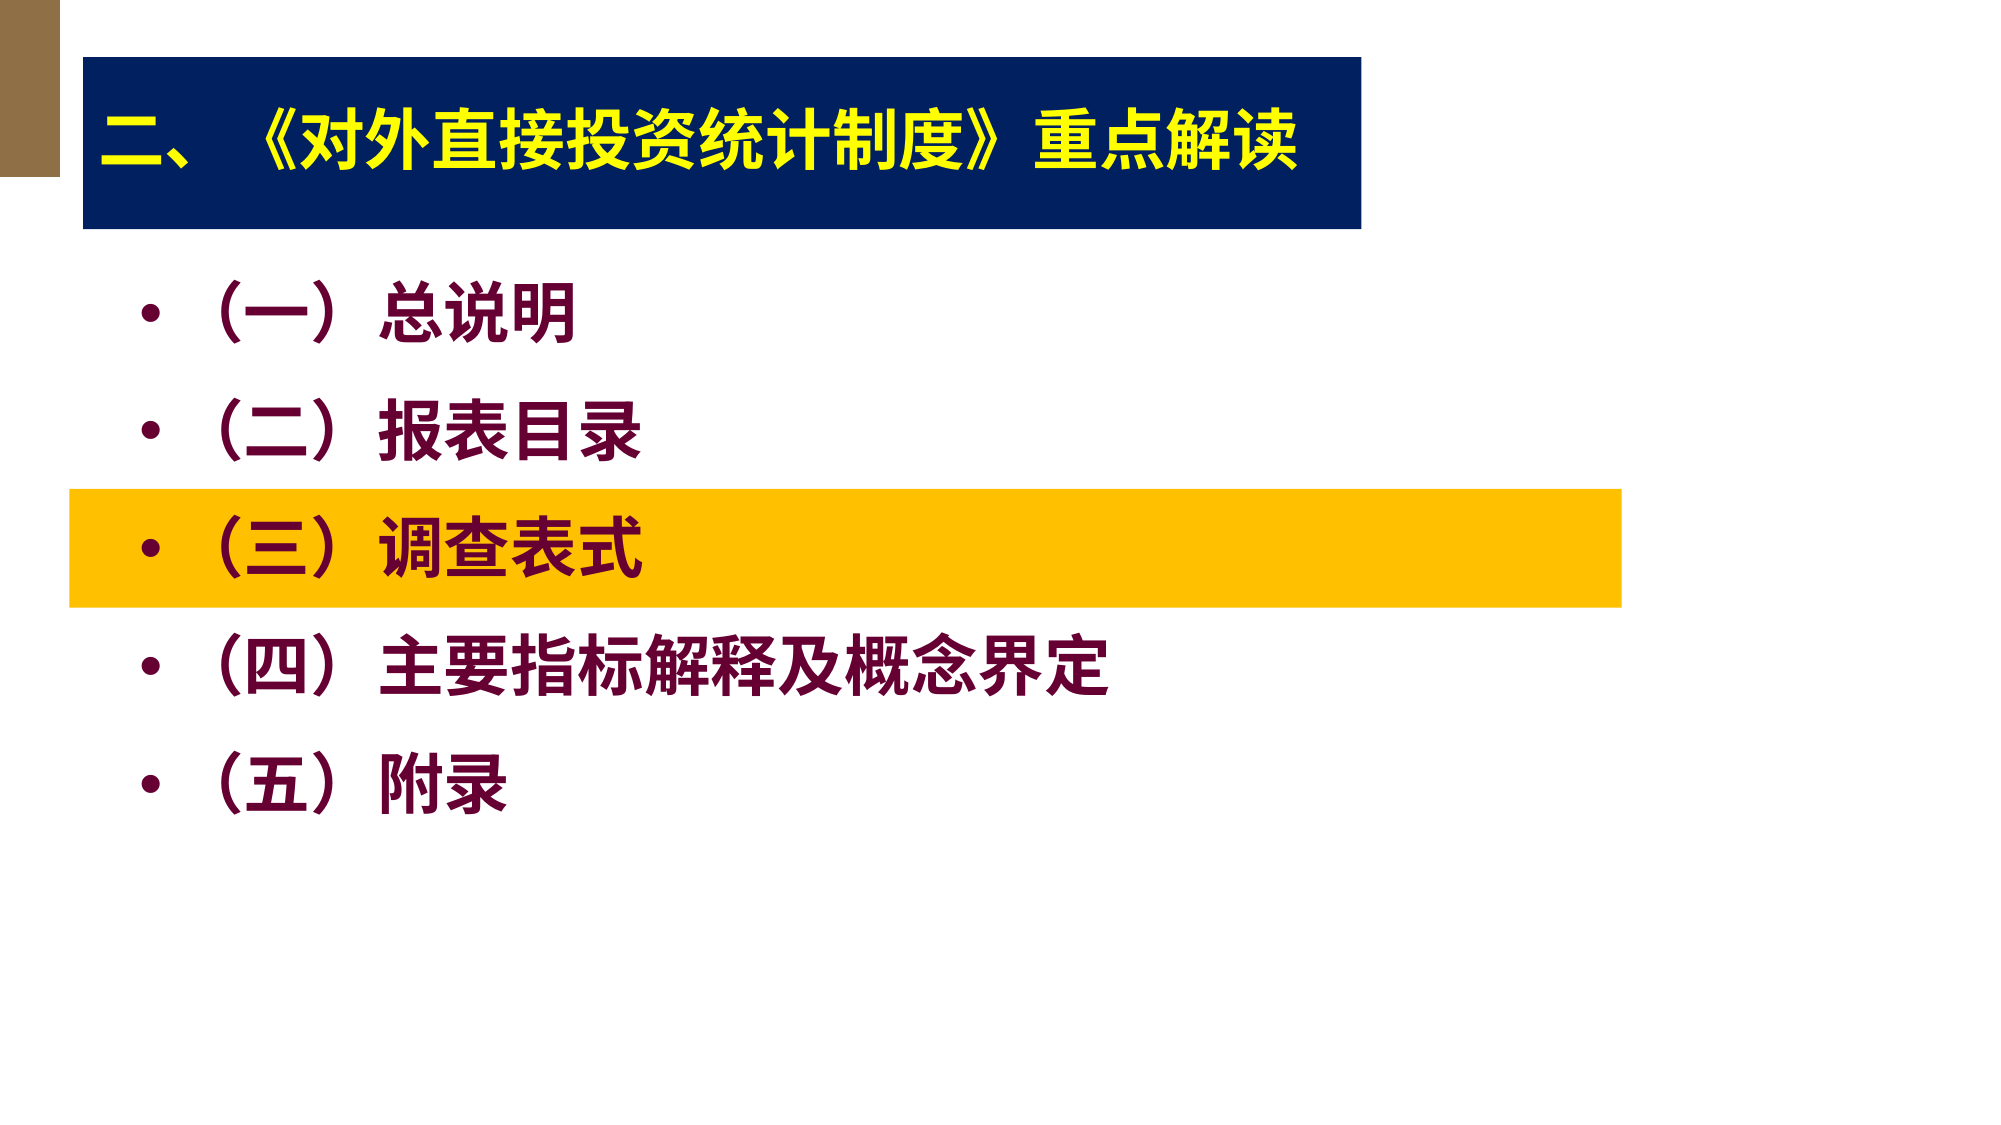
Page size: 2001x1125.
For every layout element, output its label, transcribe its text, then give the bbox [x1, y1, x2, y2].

title 二、《对外直接投资统计制度》重点解读 [83, 57, 1362, 230]
text_box [68, 488, 124, 609]
list （一）总说明 （二）报表目录 （三）调查表式 （四）主要指标解释及概念界定 （五）附录 [124, 272, 1863, 898]
